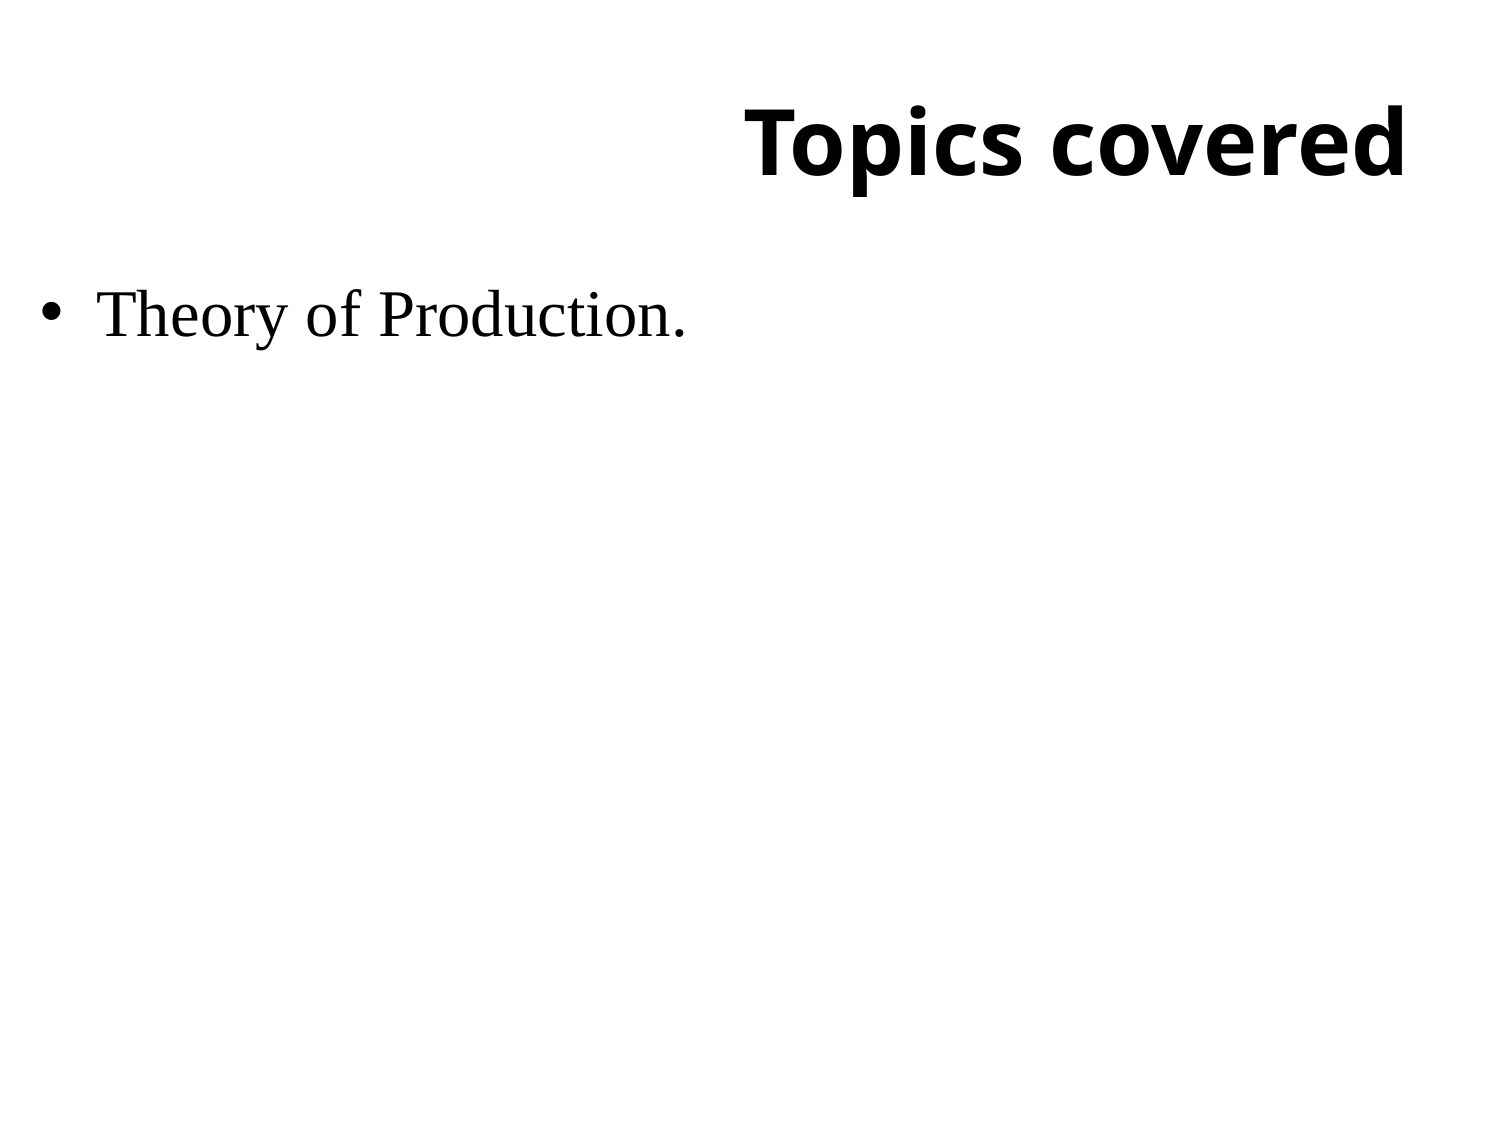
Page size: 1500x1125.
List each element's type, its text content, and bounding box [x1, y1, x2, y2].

title Topics covered [75, 45, 1425, 233]
list Theory of Production. [24, 262, 1463, 1088]
